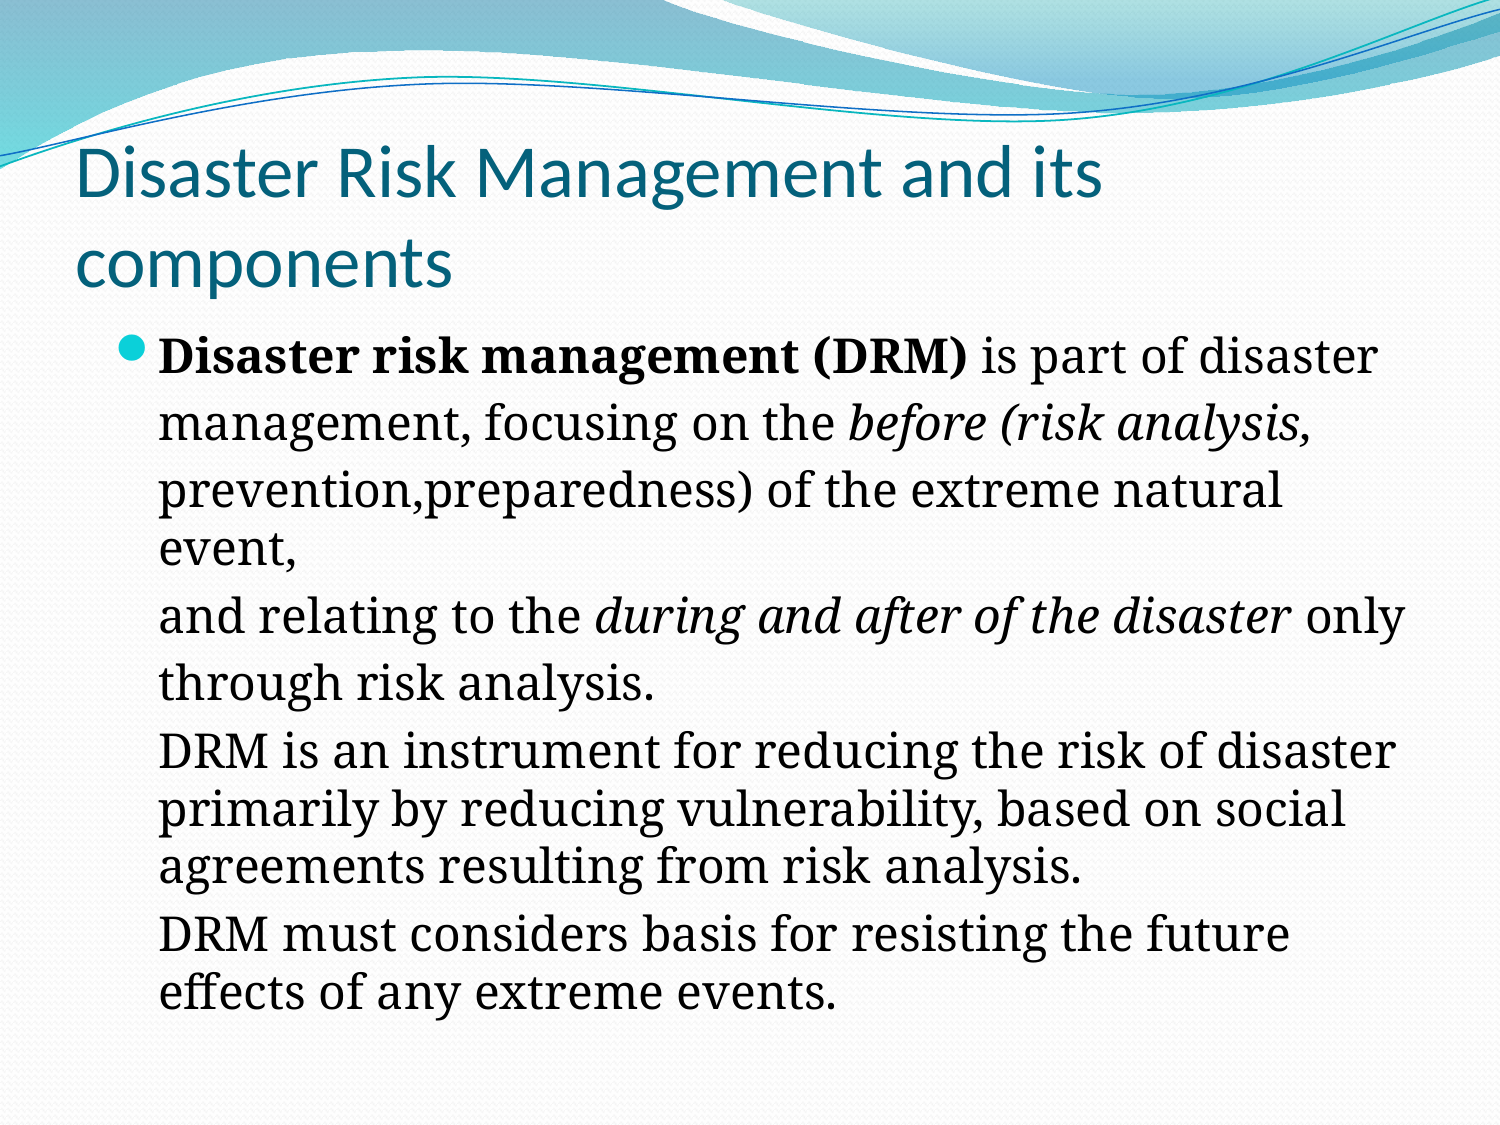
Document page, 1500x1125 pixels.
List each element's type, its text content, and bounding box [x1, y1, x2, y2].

list Disaster risk management (DRM) is part of disaster management, focusing on the before (risk analysis, prevention,preparedness) of the extreme natural event, and relating to the during and after of the disaster only through risk analysis. DRM is an instrument for reducing the risk of disaster primarily by reducing vulnerability, based on social agreements resulting from risk analysis. DRM must considers basis for resisting the future effects of any extreme events. [100, 317, 1425, 1038]
title Disaster Risk Management and its components [75, 115, 1425, 303]
